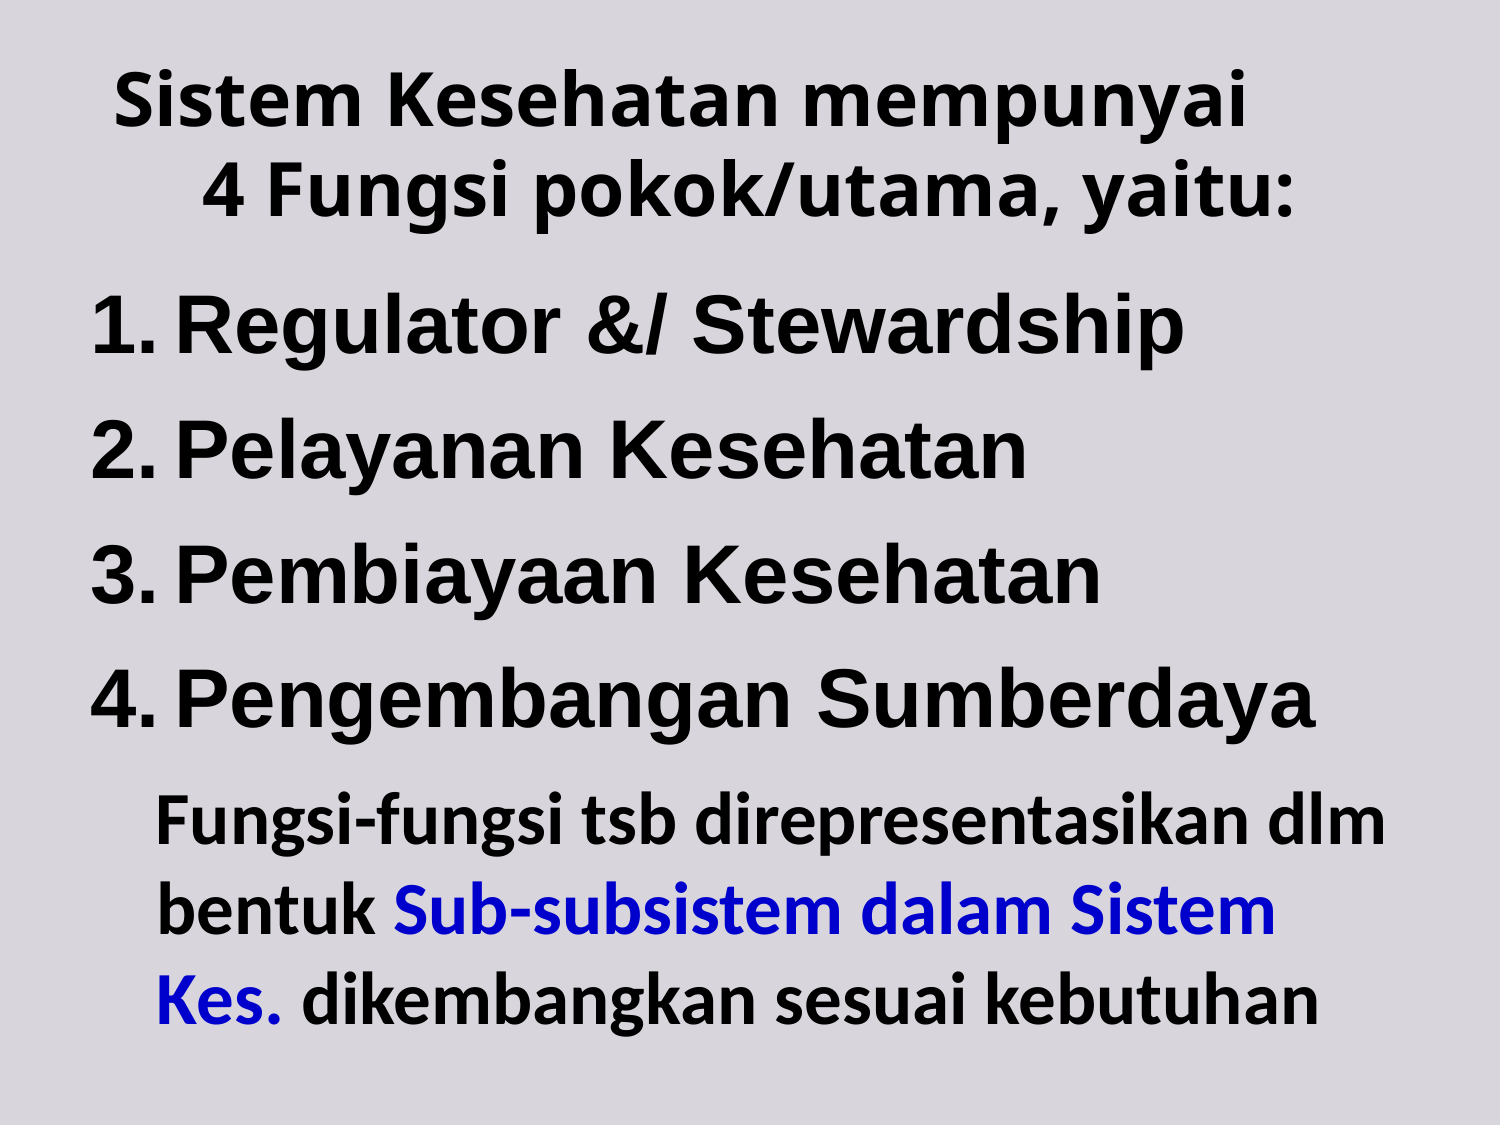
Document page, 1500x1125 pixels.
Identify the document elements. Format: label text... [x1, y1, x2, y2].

title Sistem Kesehatan mempunyai 4 Fungsi pokok/utama, yaitu: [75, 45, 1425, 238]
list Regulator &/ Stewardship Pelayanan Kesehatan Pembiayaan Kesehatan Pengembangan Sumberdaya Fungsi-fungsi tsb direpresentasikan dlm bentuk Sub-subsistem dalam Sistem Kes. dikembangkan sesuai kebutuhan [75, 262, 1425, 1088]
